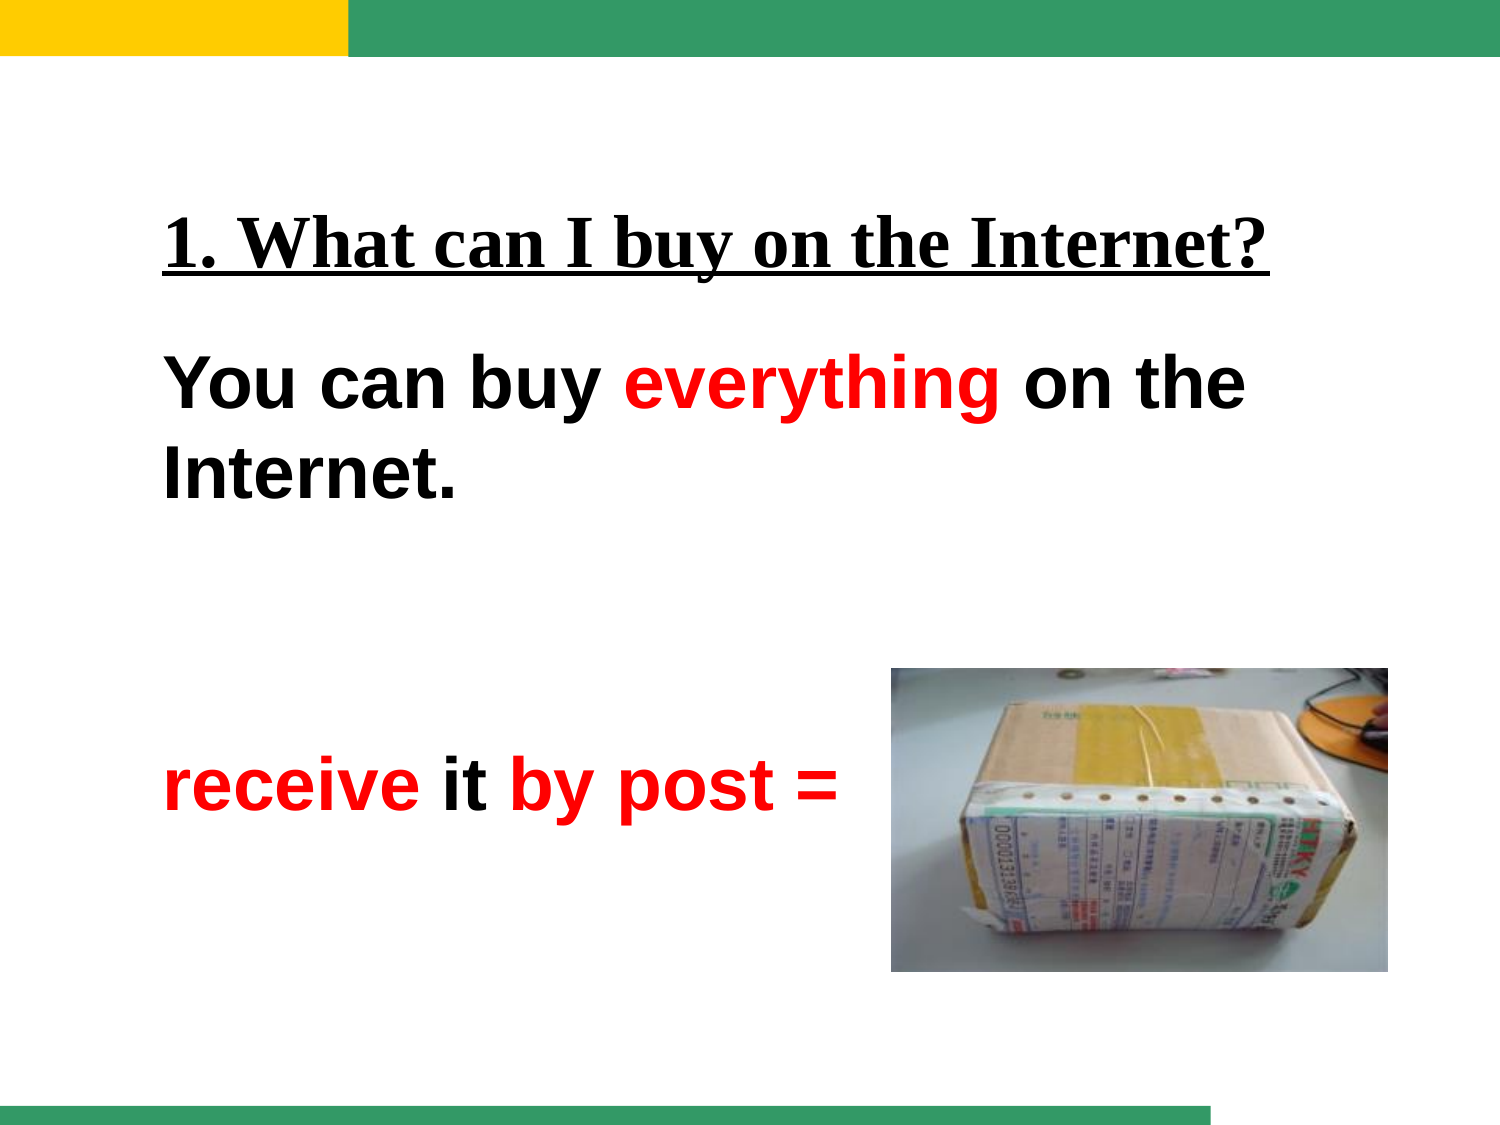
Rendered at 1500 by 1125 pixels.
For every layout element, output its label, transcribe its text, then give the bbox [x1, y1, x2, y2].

text_box 1. What can I buy on the Internet? [147, 184, 1412, 290]
text_box You can buy everything on the Internet. [147, 326, 1353, 521]
text_box receive it by post = [147, 728, 886, 833]
picture [891, 668, 1389, 972]
